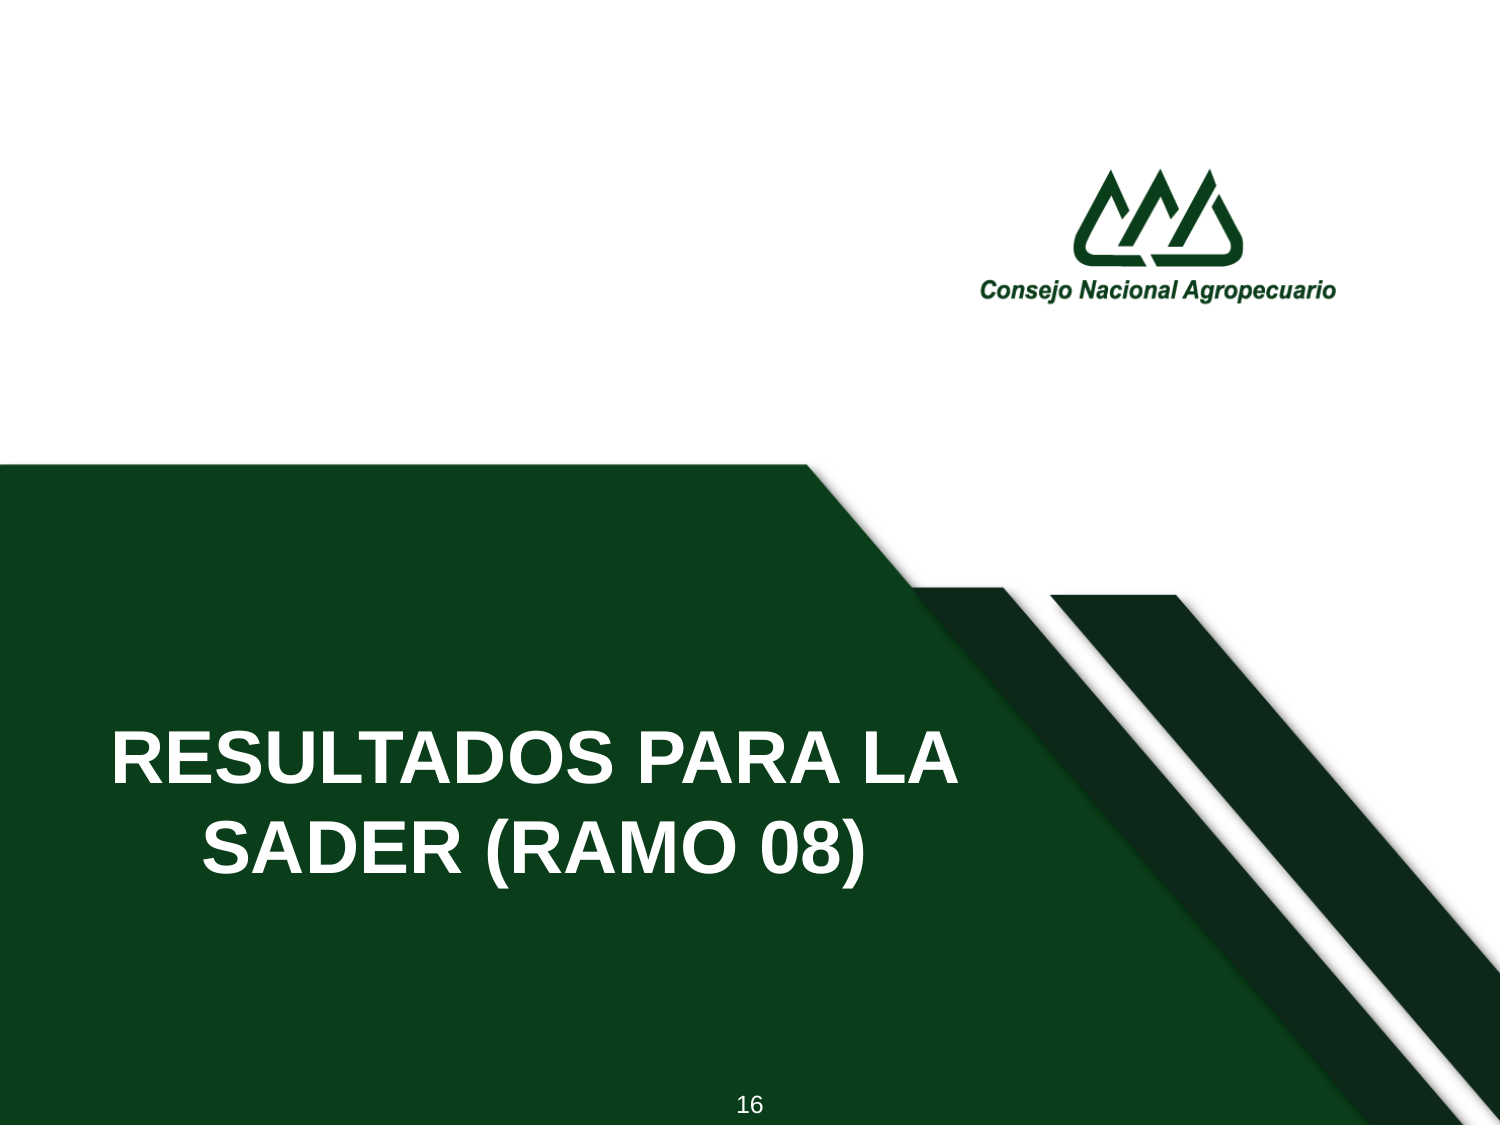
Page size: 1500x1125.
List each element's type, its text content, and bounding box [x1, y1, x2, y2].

slide_number 16 [702, 1081, 798, 1125]
title RESULTADOS PARA LA SADER (RAMO 08) [93, 701, 976, 932]
picture [0, 7, 1500, 1125]
